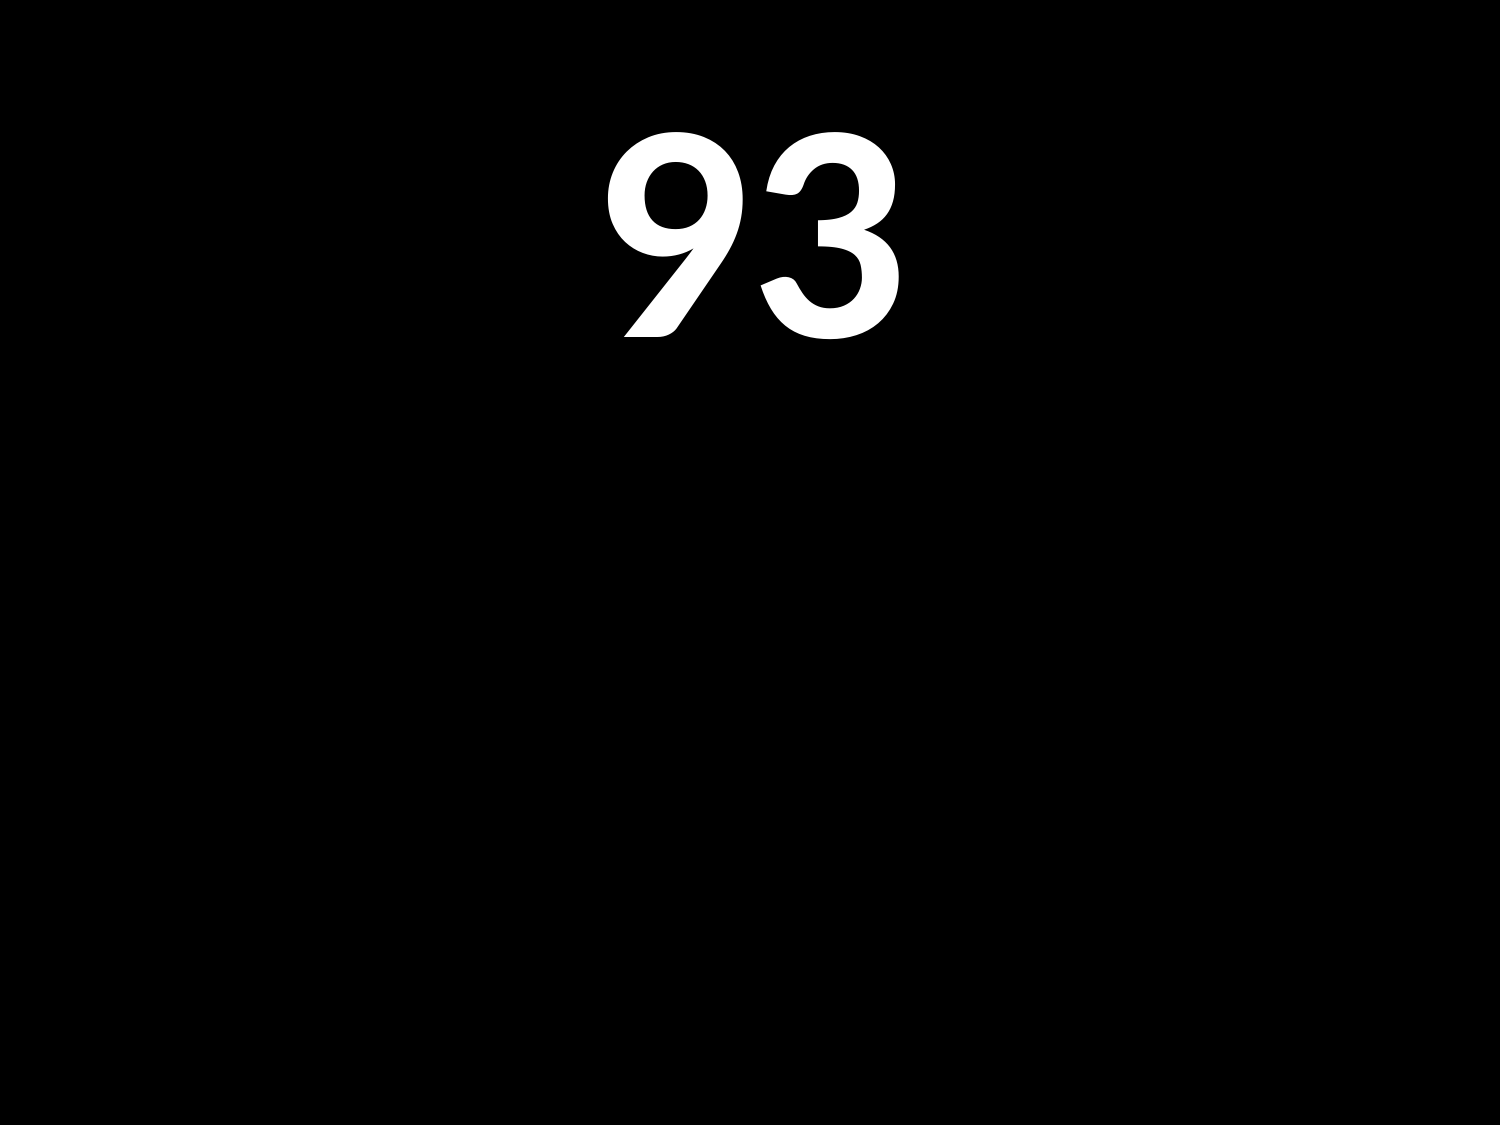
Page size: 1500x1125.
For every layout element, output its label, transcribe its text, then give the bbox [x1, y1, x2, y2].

text_box 93 [0, 17, 1500, 408]
